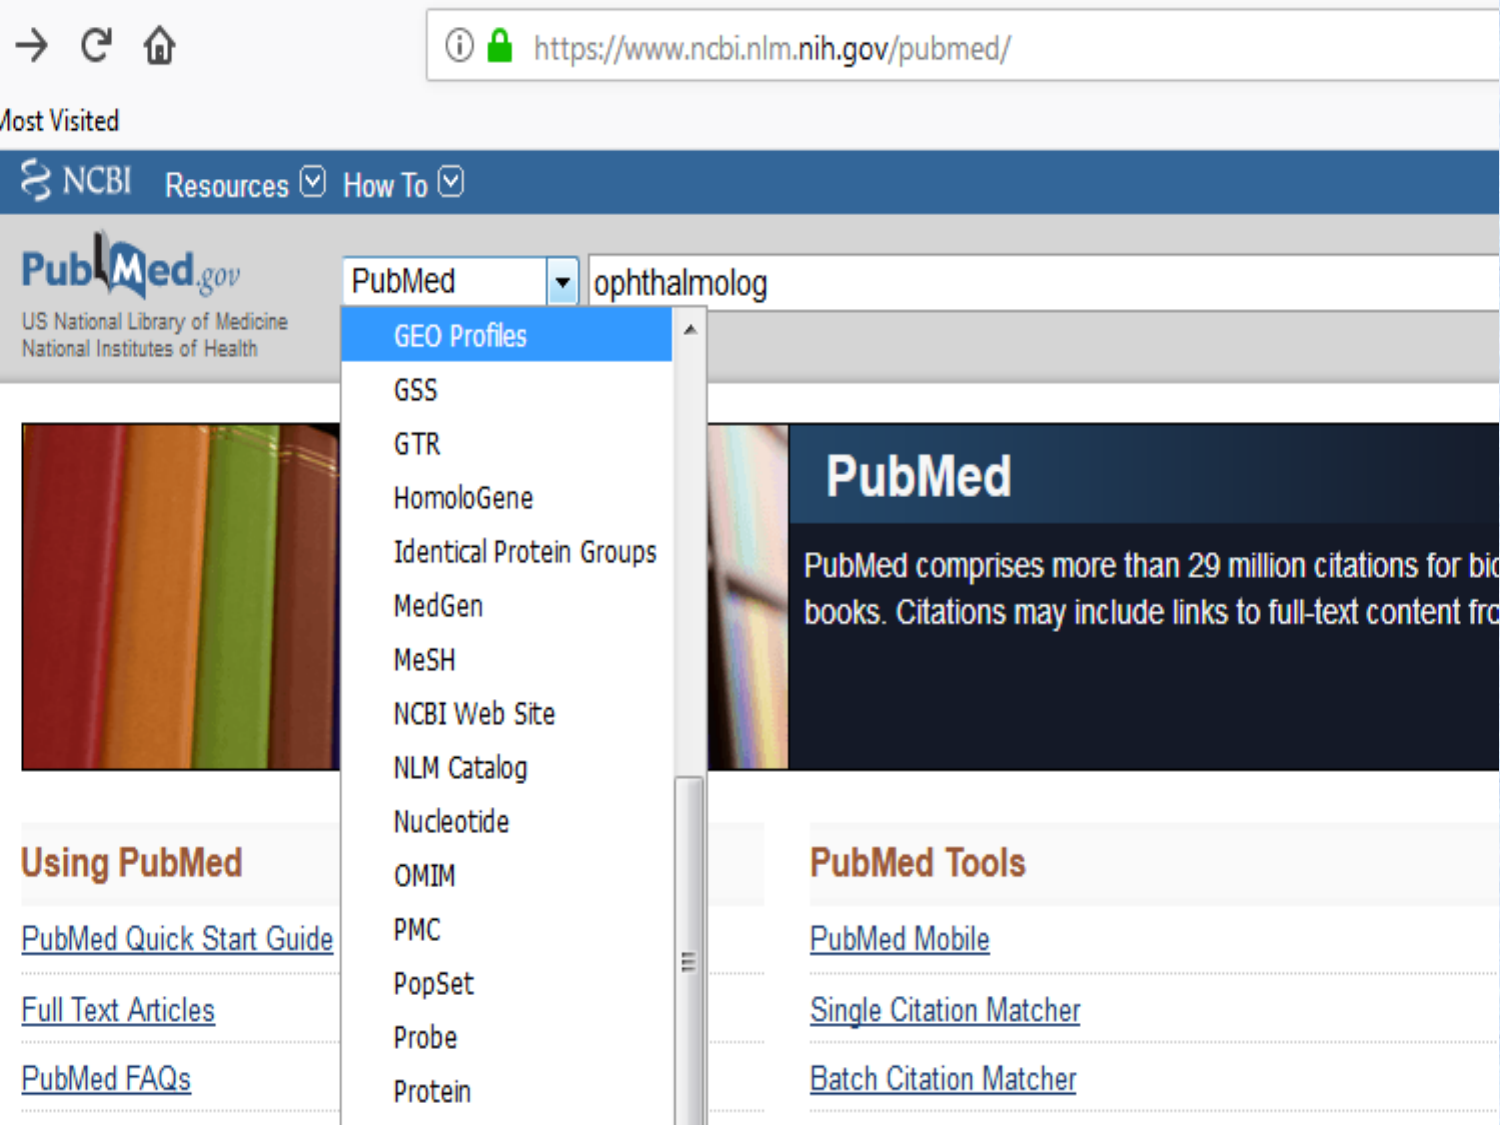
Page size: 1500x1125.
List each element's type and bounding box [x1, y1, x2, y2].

list [0, 0, 1499, 1125]
